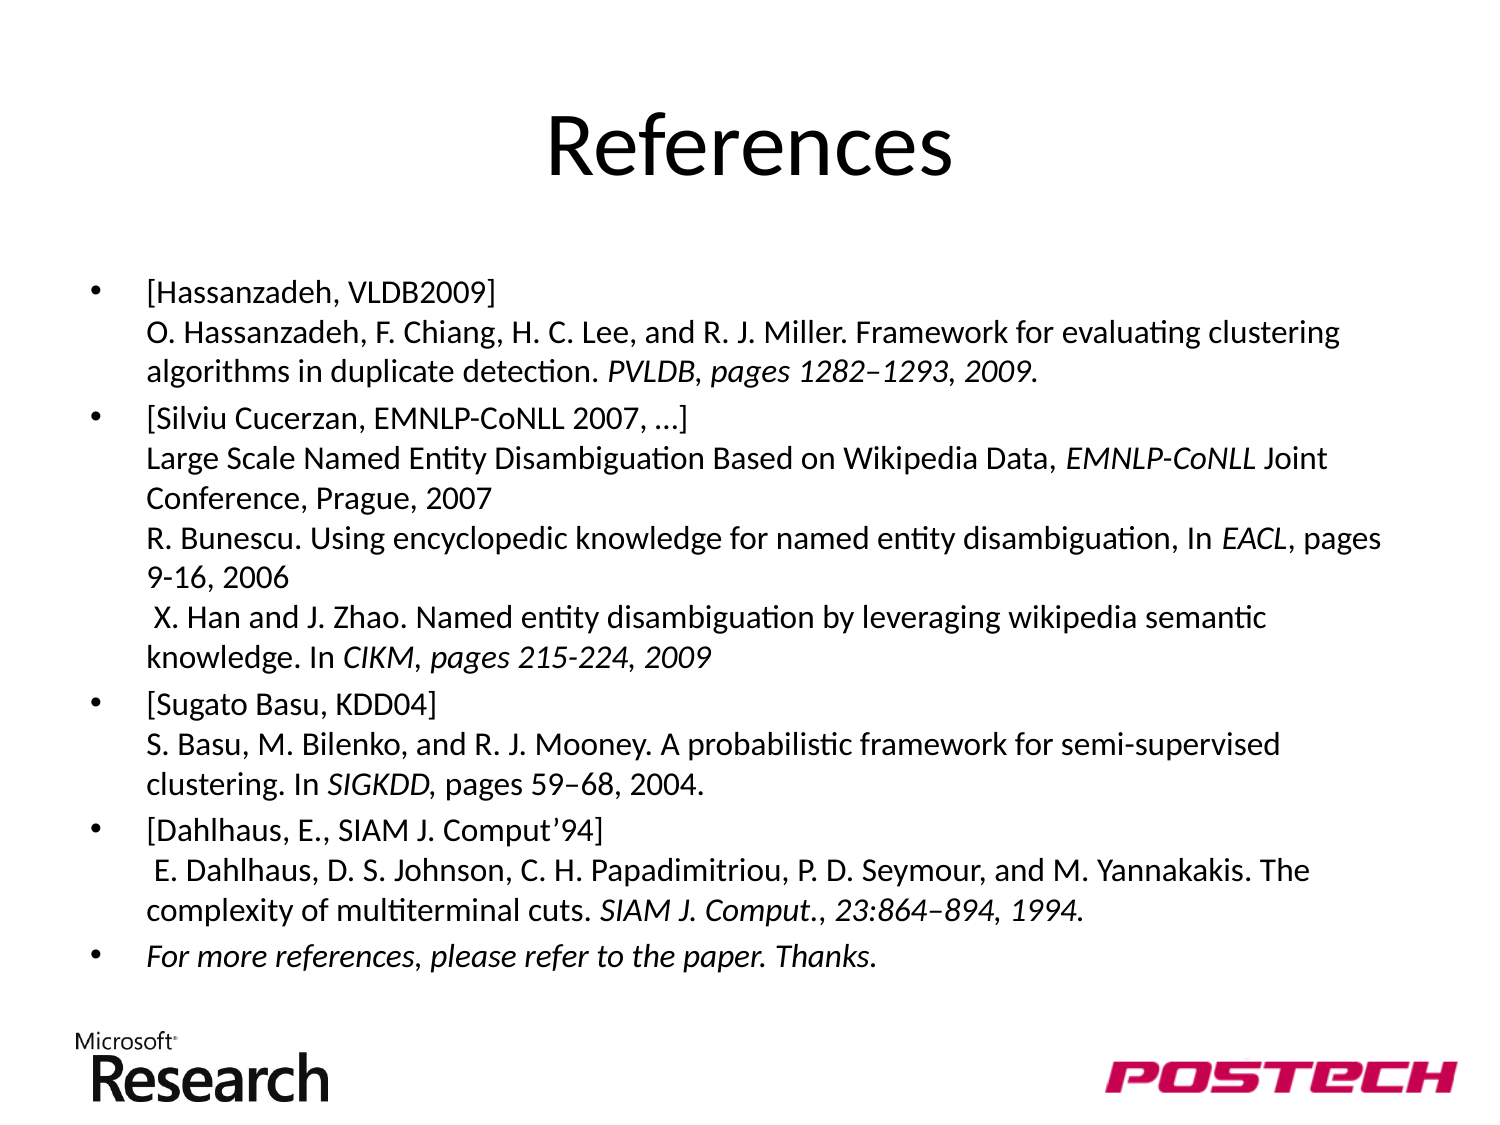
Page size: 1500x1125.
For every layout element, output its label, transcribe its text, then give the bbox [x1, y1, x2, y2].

list [Hassanzadeh, VLDB2009] O. Hassanzadeh, F. Chiang, H. C. Lee, and R. J. Miller. Framework for evaluating clustering algorithms in duplicate detection. PVLDB, pages 1282–1293, 2009. [Silviu Cucerzan, EMNLP-CoNLL 2007, …] Large Scale Named Entity Disambiguation Based on Wikipedia Data, EMNLP-CoNLL Joint Conference, Prague, 2007 R. Bunescu. Using encyclopedic knowledge for named entity disambiguation, In EACL, pages 9-16, 2006 X. Han and J. Zhao. Named entity disambiguation by leveraging wikipedia semantic knowledge. In CIKM, pages 215-224, 2009 [Sugato Basu, KDD04] S. Basu, M. Bilenko, and R. J. Mooney. A probabilistic framework for semi-supervised clustering. In SIGKDD, pages 59–68, 2004. [Dahlhaus, E., SIAM J. Comput’94] E. Dahlhaus, D. S. Johnson, C. H. Papadimitriou, P. D. Seymour, and M. Yannakakis. The complexity of multiterminal cuts. SIAM J. Comput., 23:864–894, 1994. For more references, please refer to the paper. Thanks. [75, 262, 1425, 1005]
picture [1104, 1058, 1459, 1098]
title References [75, 45, 1425, 233]
picture [76, 1031, 328, 1102]
